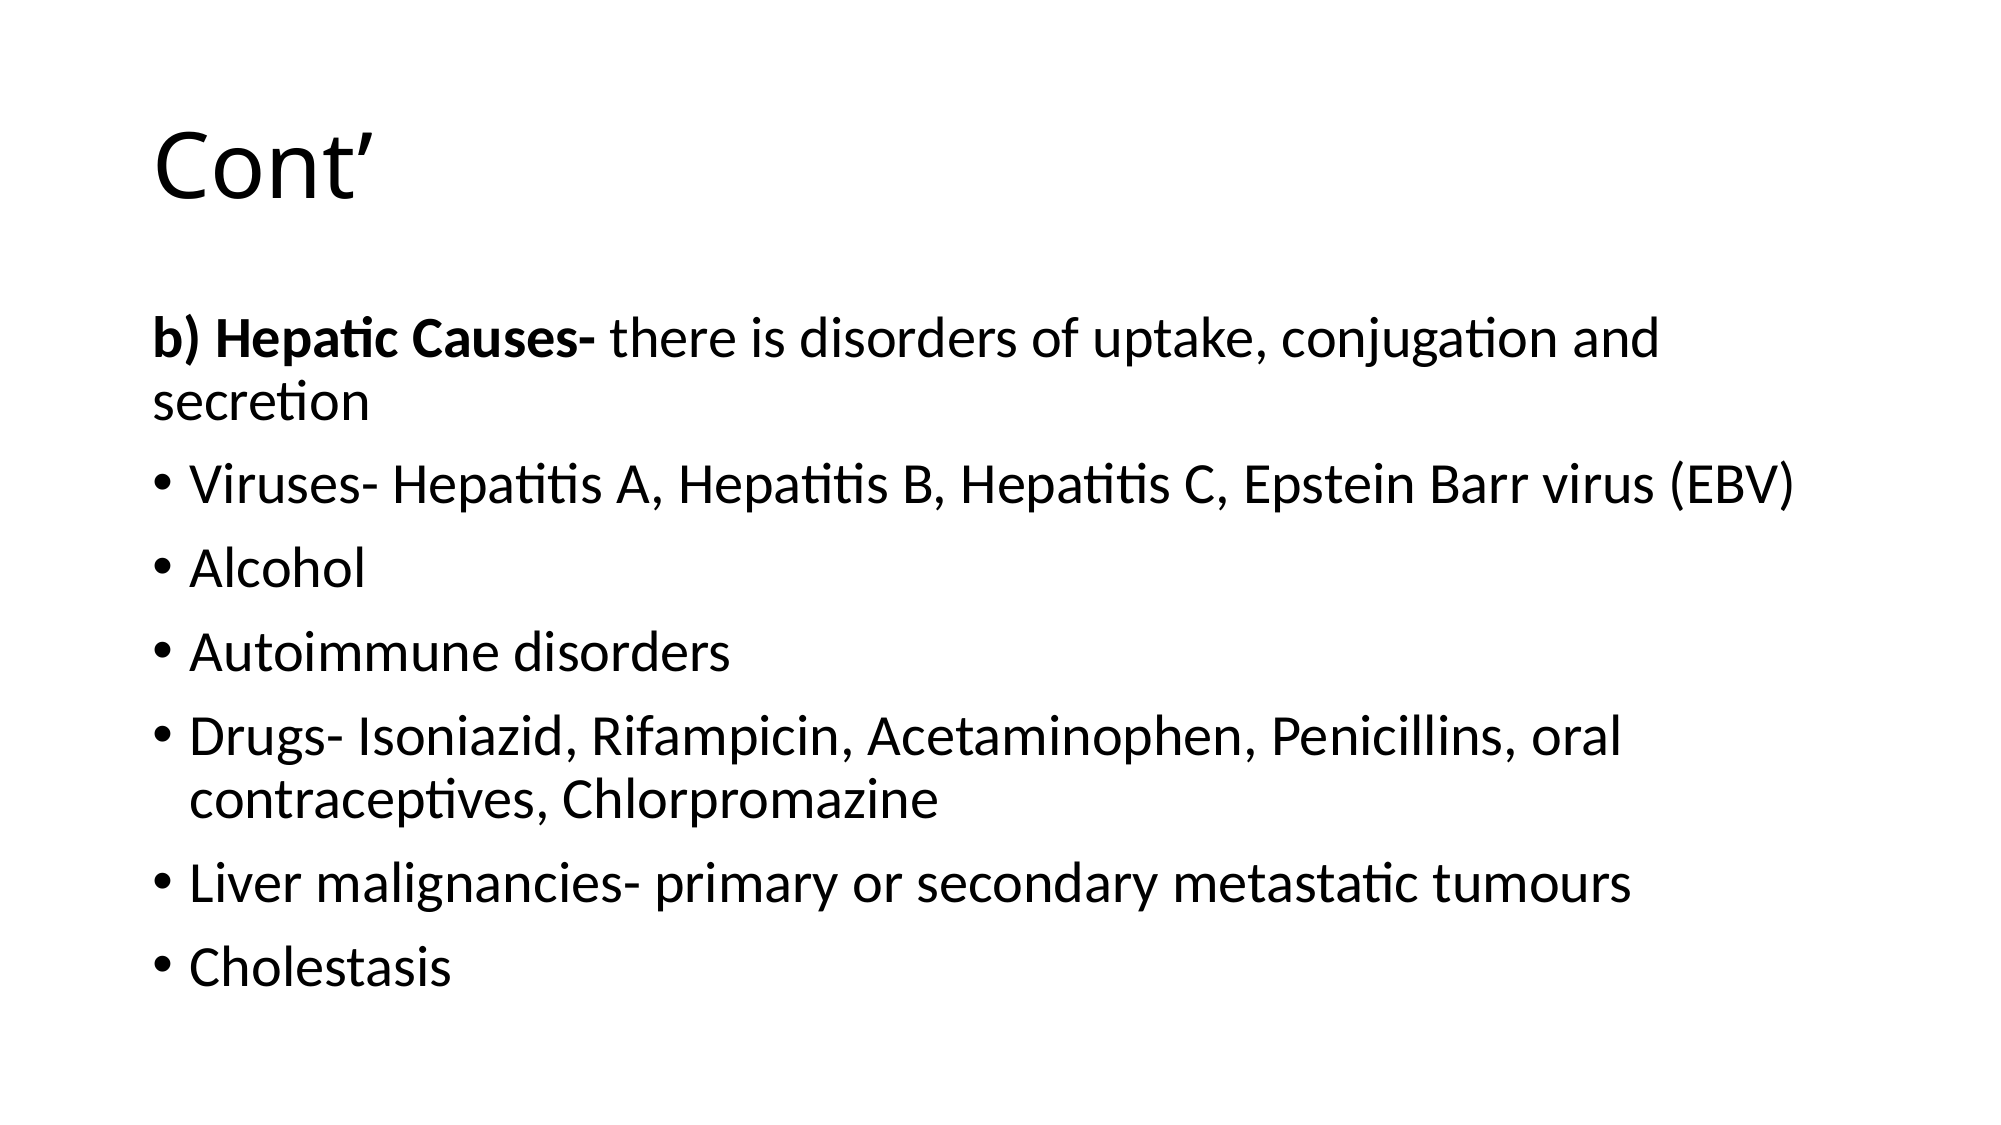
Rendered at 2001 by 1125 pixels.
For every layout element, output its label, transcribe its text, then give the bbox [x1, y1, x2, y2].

list b) Hepatic Causes- there is disorders of uptake, conjugation and secretion Viruses- Hepatitis A, Hepatitis B, Hepatitis C, Epstein Barr virus (EBV) Alcohol Autoimmune disorders Drugs- Isoniazid, Rifampicin, Acetaminophen, Penicillins, oral contraceptives, Chlorpromazine Liver malignancies- primary or secondary metastatic tumours Cholestasis [137, 299, 1863, 1014]
title Cont’ [137, 59, 1863, 278]
